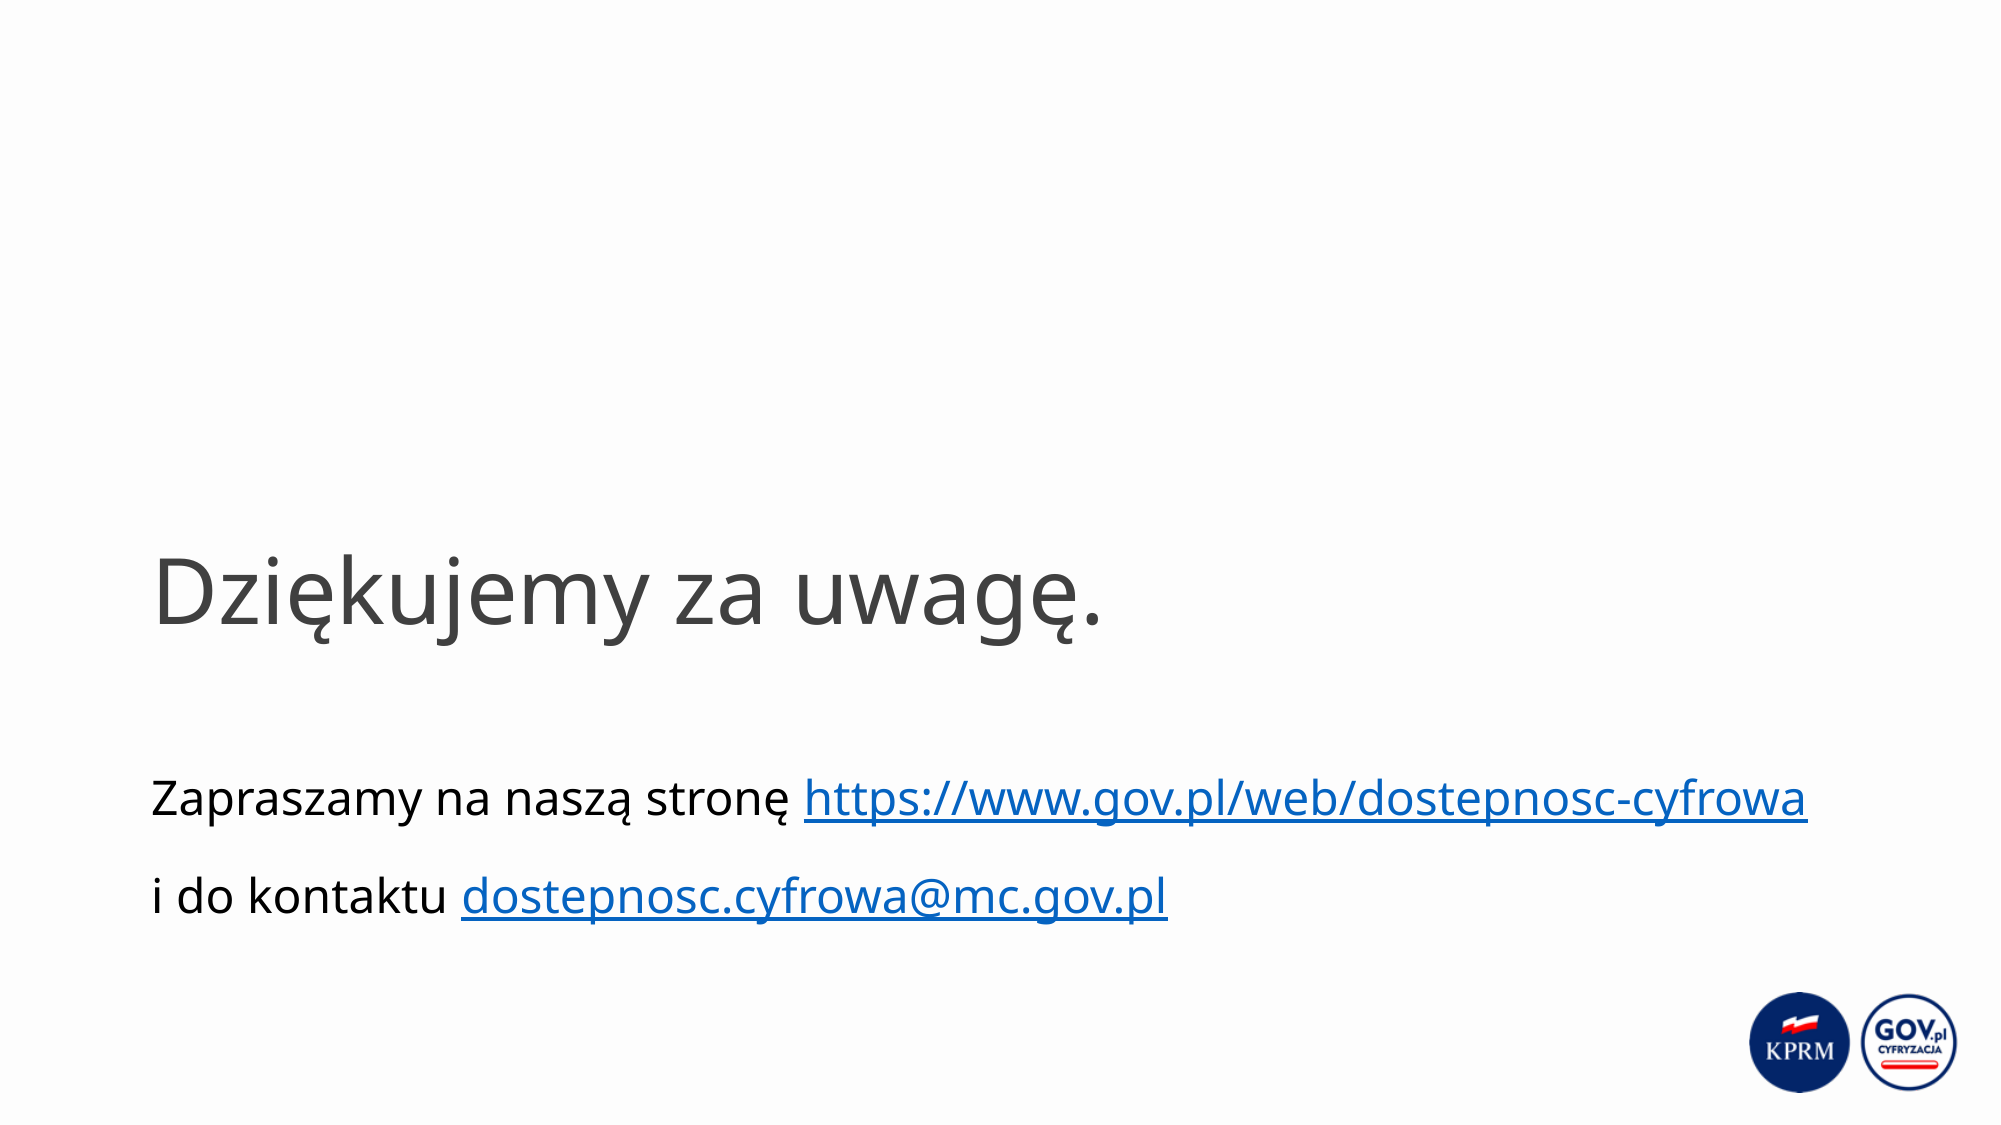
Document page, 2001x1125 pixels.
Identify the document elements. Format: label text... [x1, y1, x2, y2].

title Dziękujemy za uwagę. [136, 514, 1862, 658]
picture [1749, 984, 1967, 1101]
text_box Zapraszamy na naszą stronę https://www.gov.pl/web/dostepnosc-cyfrowa i do kontaktu dostepnosc.cyfrowa@mc.gov.pl [136, 727, 1913, 1025]
